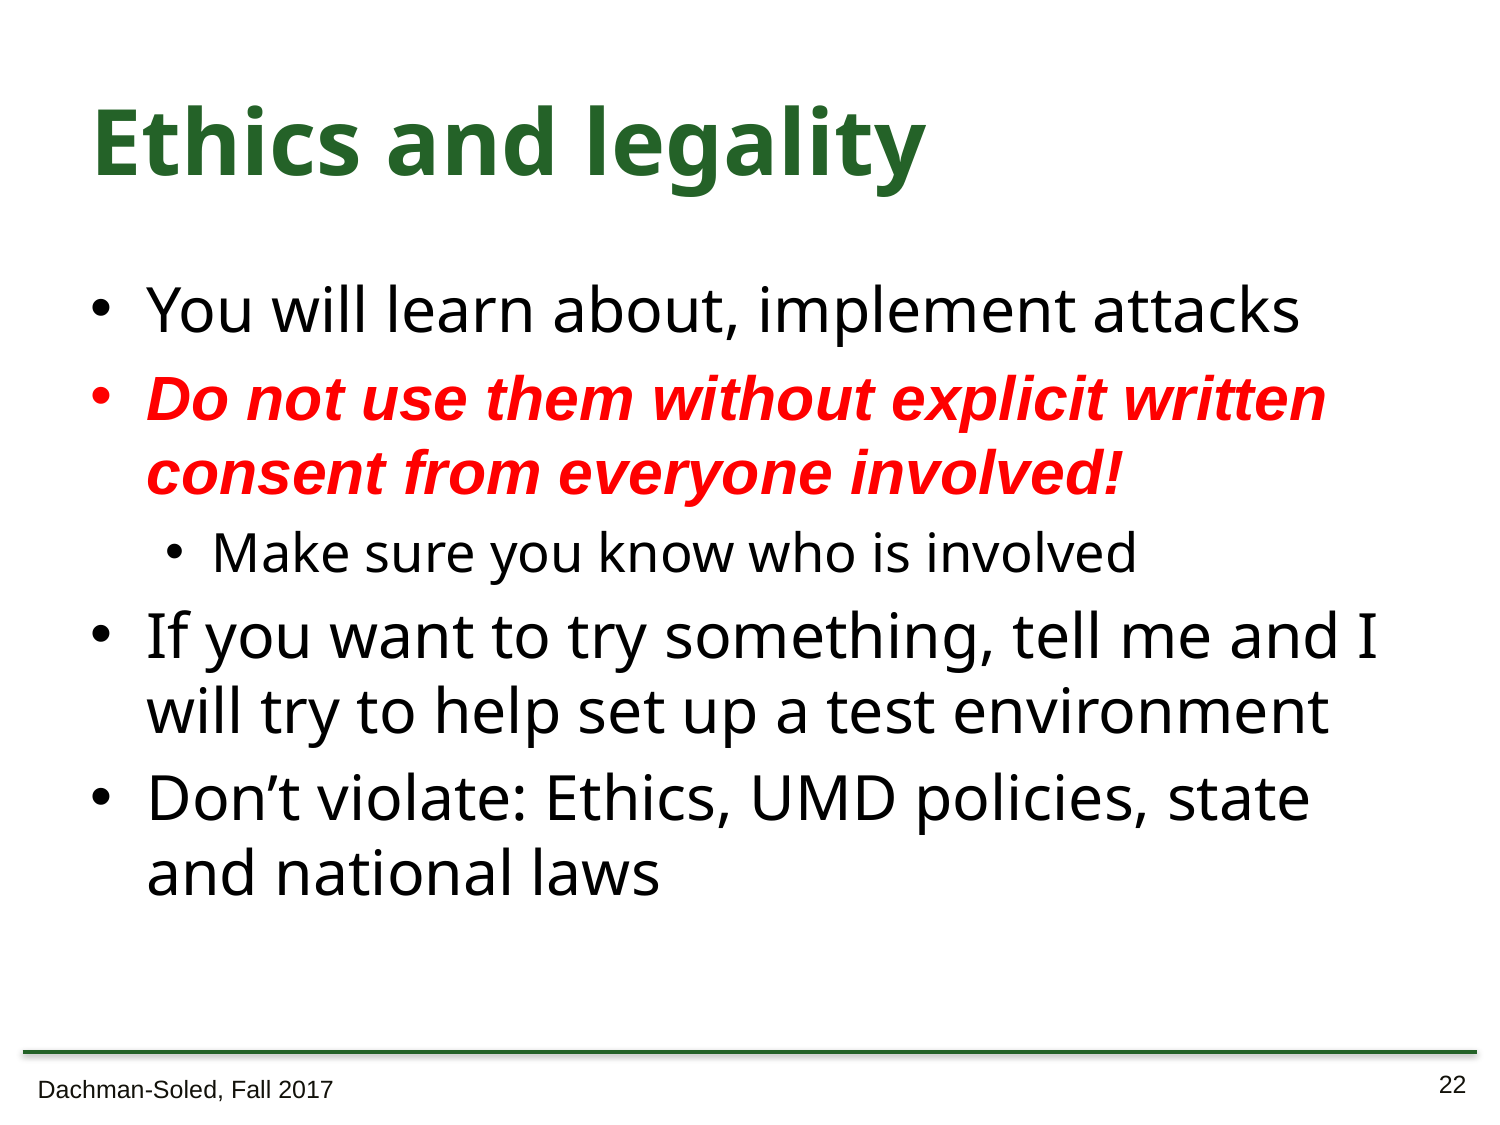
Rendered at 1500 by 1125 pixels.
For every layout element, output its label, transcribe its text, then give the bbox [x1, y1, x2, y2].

list You will learn about, implement attacks Do not use them without explicit written consent from everyone involved! Make sure you know who is involved If you want to try something, tell me and I will try to help set up a test environment Don’t violate: Ethics, UMD policies, state and national laws [75, 262, 1425, 1005]
slide_number 22 [1131, 1058, 1482, 1109]
slide_number Dachman-Soled, Fall 2017 [22, 1058, 373, 1119]
title Ethics and legality [75, 45, 1425, 233]
